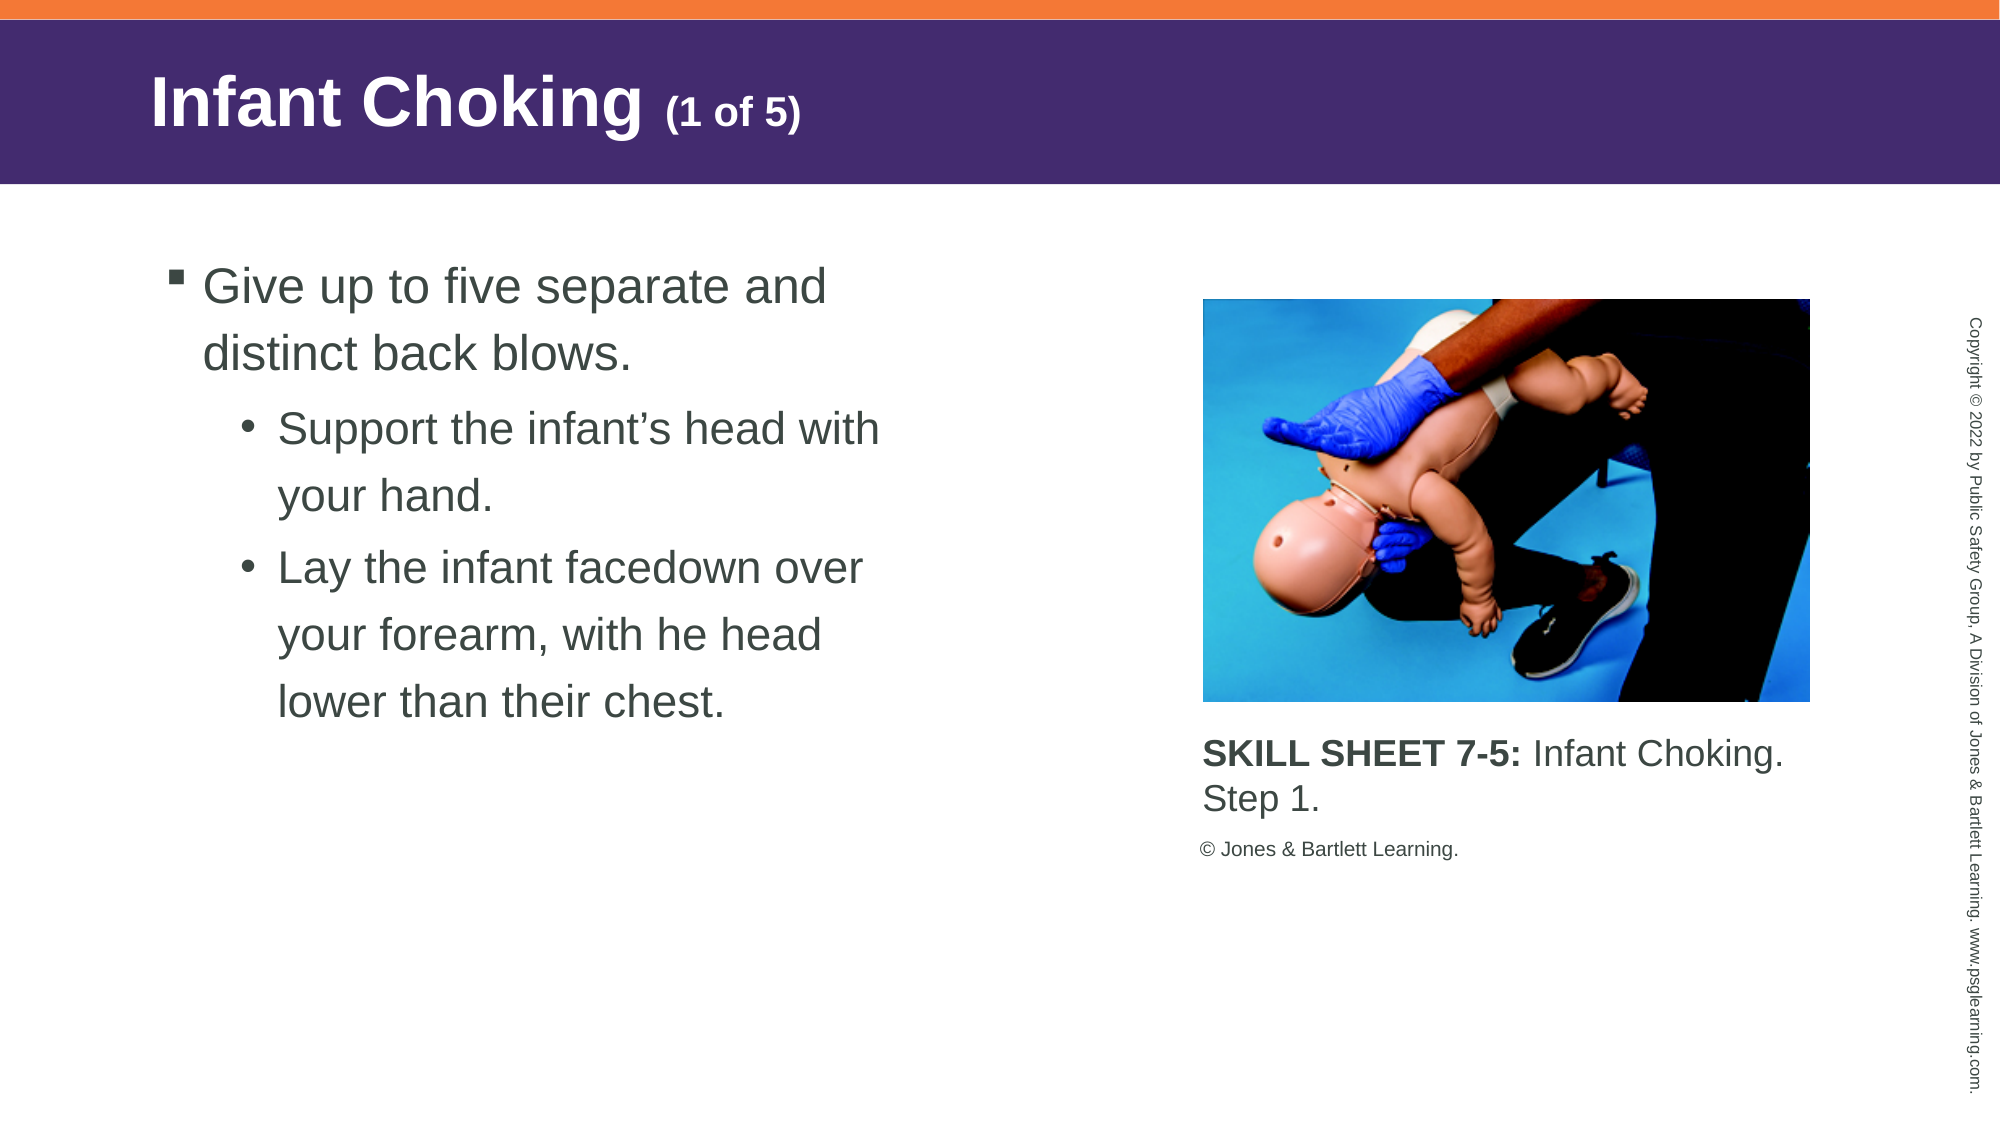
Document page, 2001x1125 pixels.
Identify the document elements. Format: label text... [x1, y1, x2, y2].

text_box © Jones & Bartlett Learning. [1185, 828, 1519, 868]
list Give up to five separate and distinct back blows. Support the infant’s head with your hand. Lay the infant facedown over your forearm, with he head lower than their chest. [150, 239, 947, 1016]
picture [1203, 299, 1810, 702]
text_box SKILL SHEET 7-5: Infant Choking. Step 1. [1187, 722, 1825, 827]
title Infant Choking (1 of 5) [0, 19, 2000, 185]
